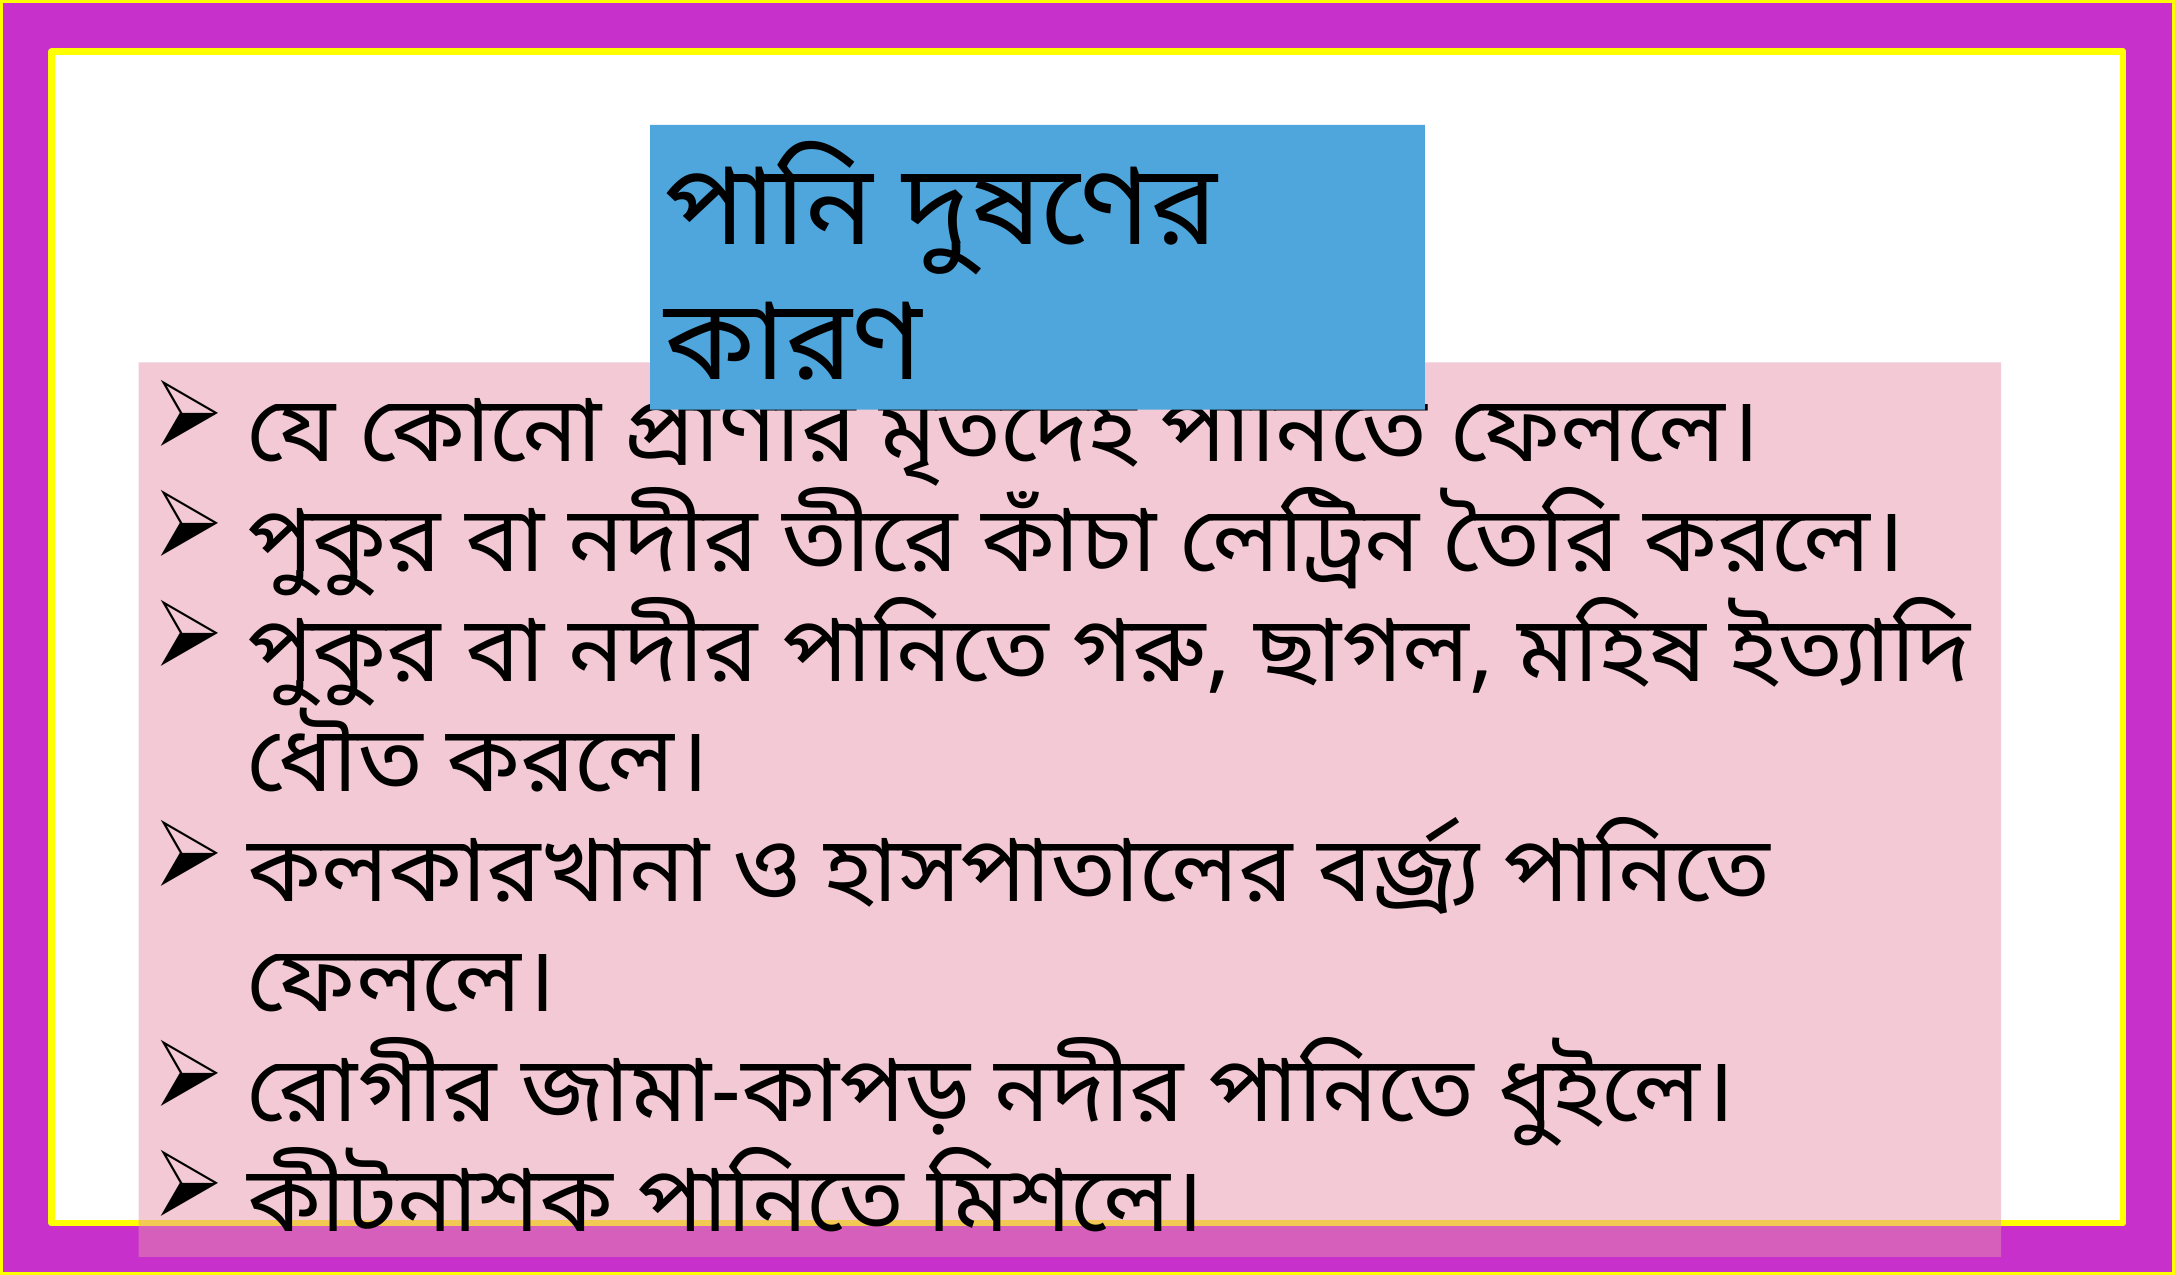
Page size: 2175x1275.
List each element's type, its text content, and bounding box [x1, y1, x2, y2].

text_box যে কোনো প্রাণীর মৃতদেহ পানিতে ফেললে। পুকুর বা নদীর তীরে কাঁচা লেট্রিন তৈরি করলে। পুকুর বা নদীর পানিতে গরু, ছাগল, মহিষ ইত্যাদি ধৌত করলে। কলকারখানা ও হাসপাতালের বর্জ্র্য পানিতে ফেললে। রোগীর জামা-কাপড় নদীর পানিতে ধুইলে। কীটনাশক পানিতে মিশলে। [137, 360, 2003, 1259]
text_box পানি দুষণের কারণ [650, 124, 1425, 410]
